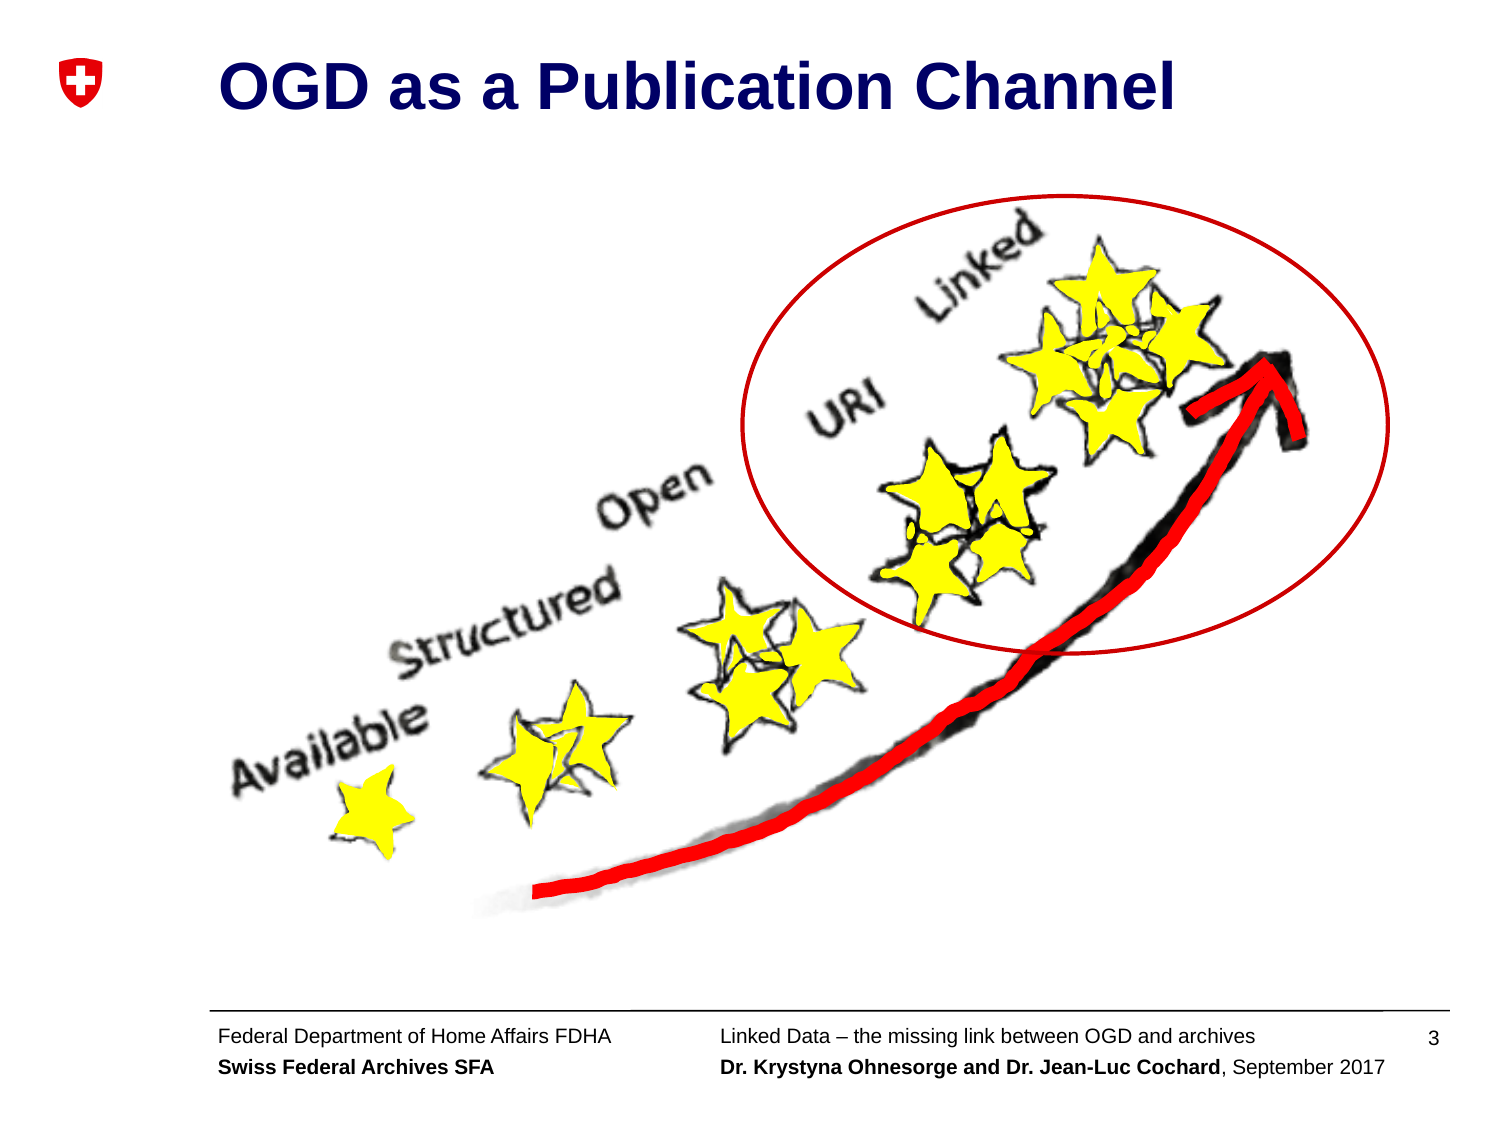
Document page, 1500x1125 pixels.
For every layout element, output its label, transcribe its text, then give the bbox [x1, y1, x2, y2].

picture [59, 58, 103, 109]
title OGD as a Publication Channel [218, 42, 1441, 197]
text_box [159, 184, 1419, 991]
